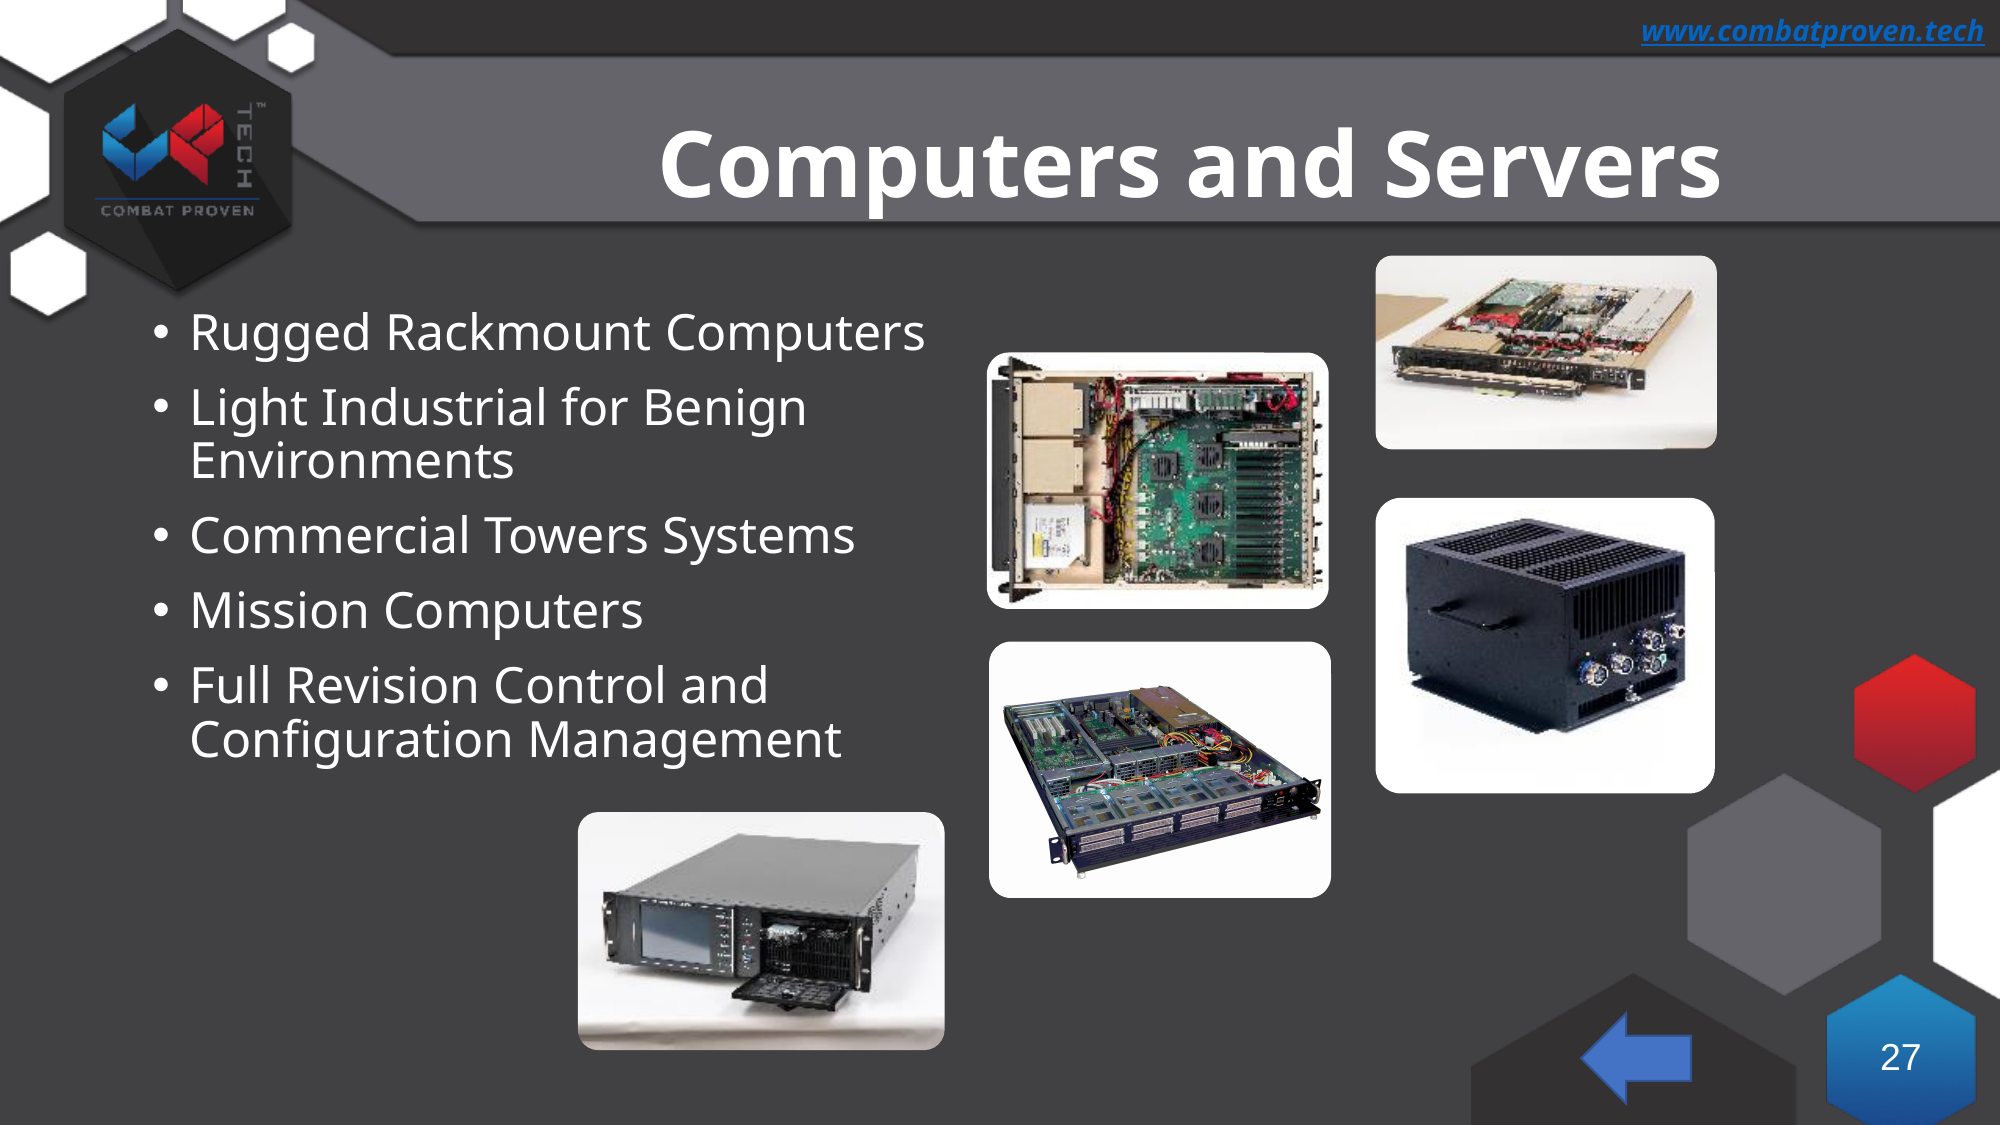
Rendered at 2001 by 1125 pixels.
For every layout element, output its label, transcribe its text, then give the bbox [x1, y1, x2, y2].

title Computers and Servers [381, 59, 2000, 278]
picture [0, 0, 2000, 1125]
text_box [1579, 1010, 1692, 1106]
list Rugged Rackmount Computers Light Industrial for Benign Environments Commercial Towers Systems Mission Computers Full Revision Control and Configuration Management [137, 299, 1000, 1051]
